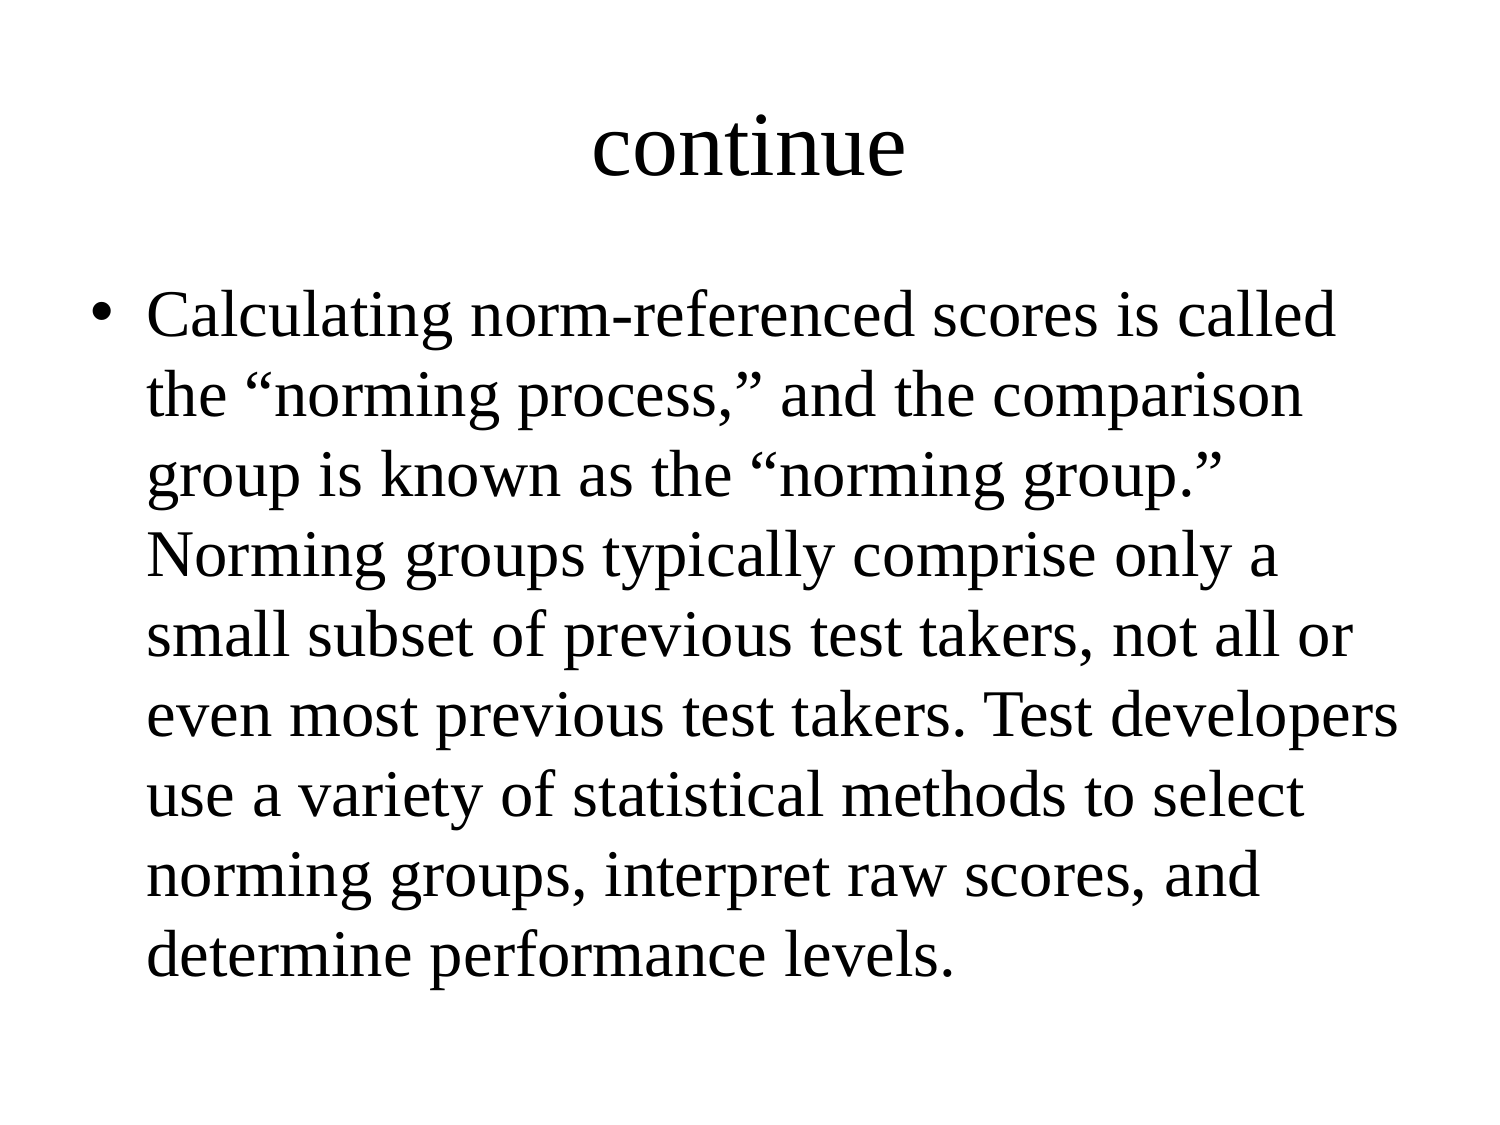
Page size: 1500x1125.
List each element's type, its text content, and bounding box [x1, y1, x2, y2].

title continue [75, 45, 1425, 233]
list Calculating norm-referenced scores is called the “norming process,” and the comparison group is known as the “norming group.” Norming groups typically comprise only a small subset of previous test takers, not all or even most previous test takers. Test developers use a variety of statistical methods to select norming groups, interpret raw scores, and determine performance levels. [75, 262, 1425, 1005]
